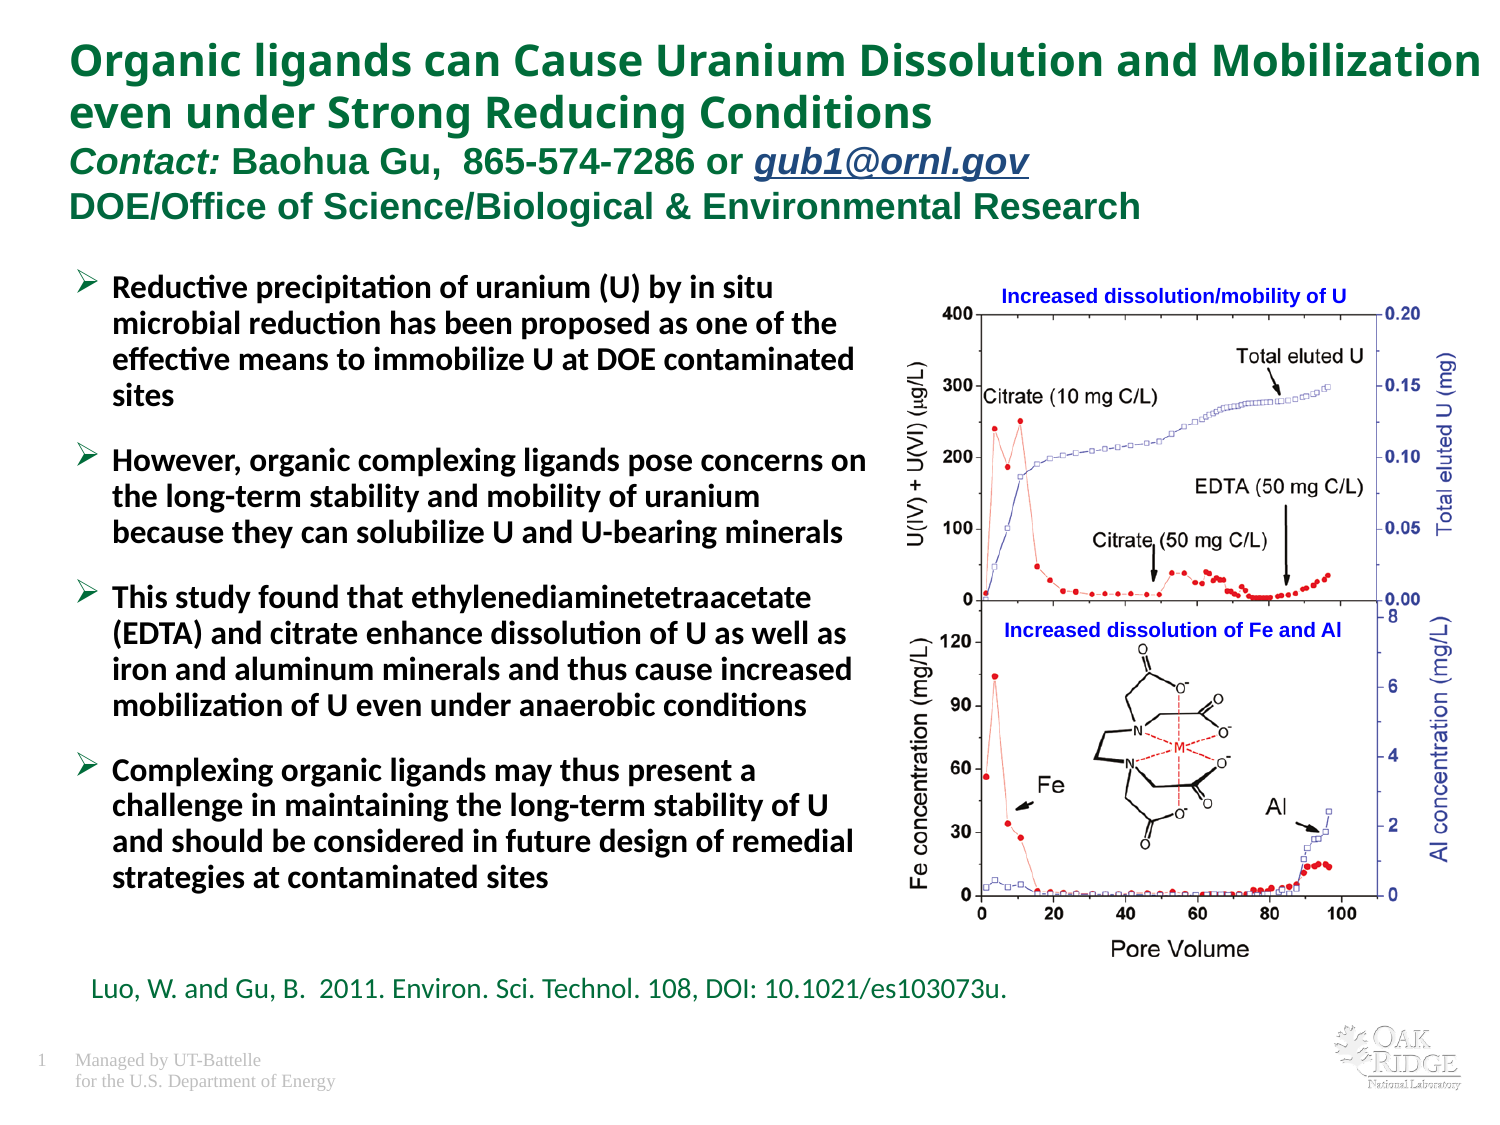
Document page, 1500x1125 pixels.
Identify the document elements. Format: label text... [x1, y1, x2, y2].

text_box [907, 274, 1456, 957]
text_box Luo, W. and Gu, B. 2011. Environ. Sci. Technol. 108, DOI: 10.1021/es103073u. [76, 962, 1050, 1013]
picture [1325, 1019, 1472, 1095]
text_box Organic ligands can Cause Uranium Dissolution and Mobilization even under Strong Reducing Conditions Contact: Baohua Gu, 865-574-7286 or gub1@ornl.gov DOE/Office of Science/Biological & Environmental Research [54, 24, 1500, 235]
text_box Reductive precipitation of uranium (U) by in situ microbial reduction has been proposed as one of the effective means to immobilize U at DOE contaminated sites However, organic complexing ligands pose concerns on the long-term stability and mobility of uranium because they can solubilize U and U-bearing minerals This study found that ethylenediaminetetraacetate (EDTA) and citrate enhance dissolution of U as well as iron and aluminum minerals and thus cause increased mobilization of U even under anaerobic conditions Complexing organic ligands may thus present a challenge in maintaining the long-term stability of U and should be considered in future design of remedial strategies at contaminated sites [59, 262, 883, 988]
